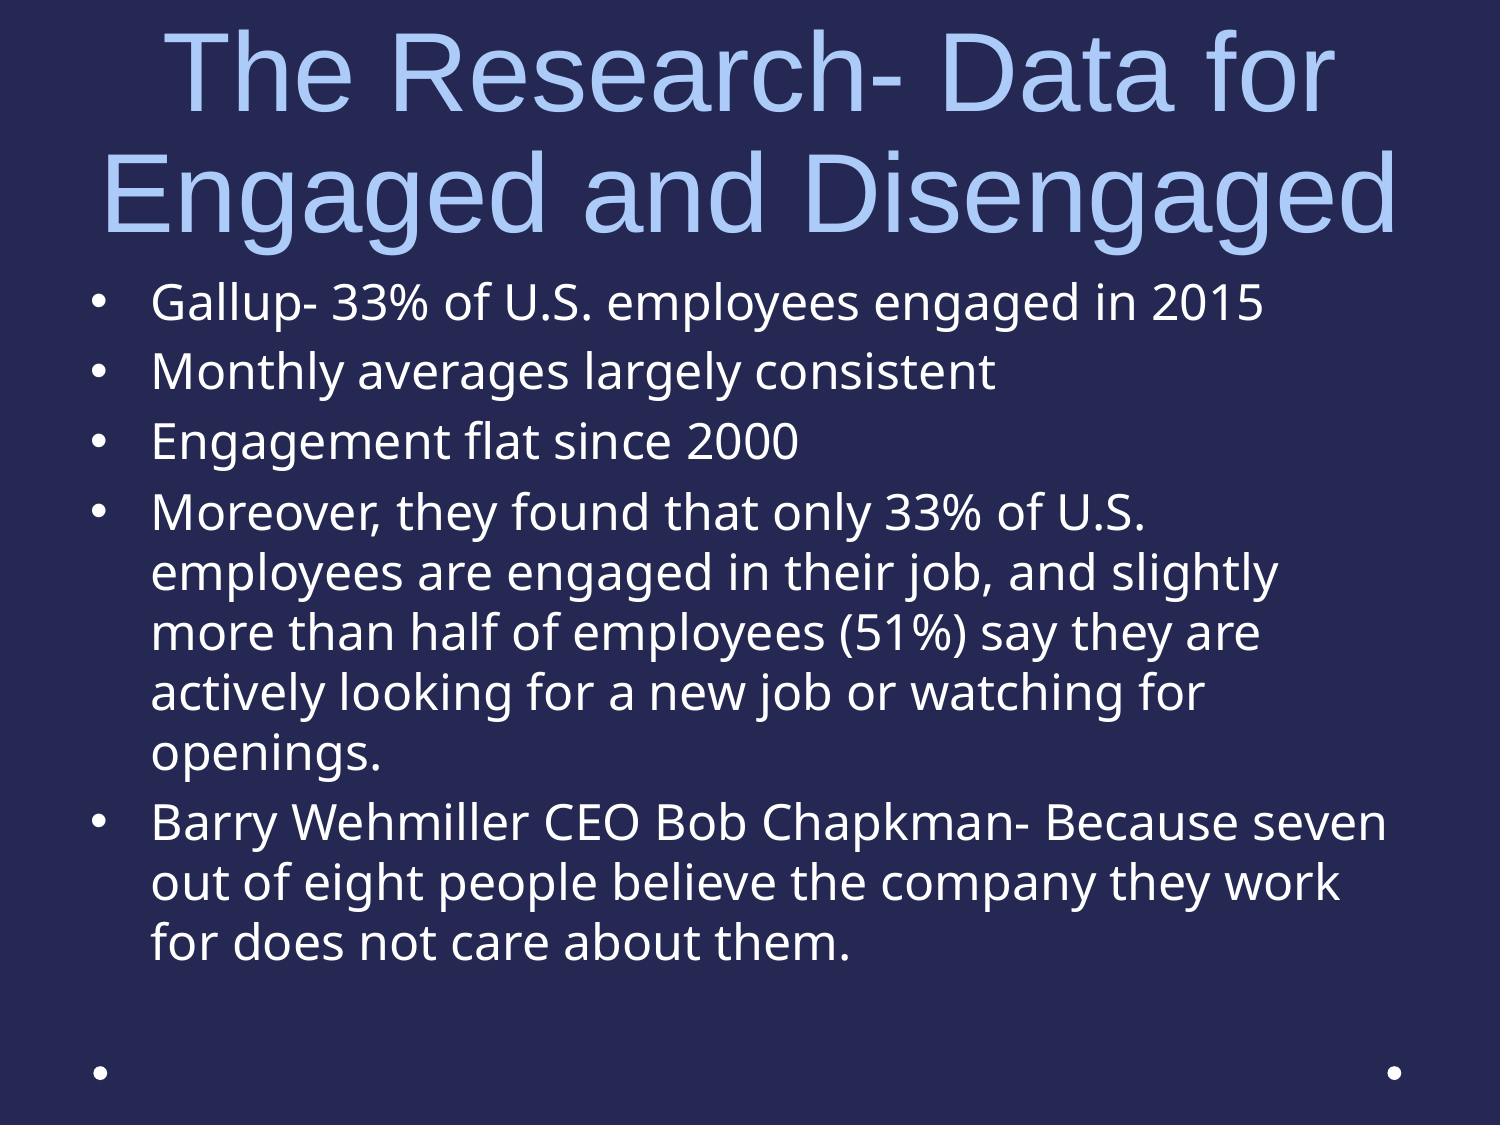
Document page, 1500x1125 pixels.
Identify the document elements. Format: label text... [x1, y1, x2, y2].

title The Research- Data for Engaged and Disengaged [75, 0, 1425, 262]
list Gallup- 33% of U.S. employees engaged in 2015 Monthly averages largely consistent Engagement flat since 2000 Moreover, they found that only 33% of U.S. employees are engaged in their job, and slightly more than half of employees (51%) say they are actively looking for a new job or watching for openings. Barry Wehmiller CEO Bob Chapkman- Because seven out of eight people believe the company they work for does not care about them. [75, 262, 1425, 1005]
